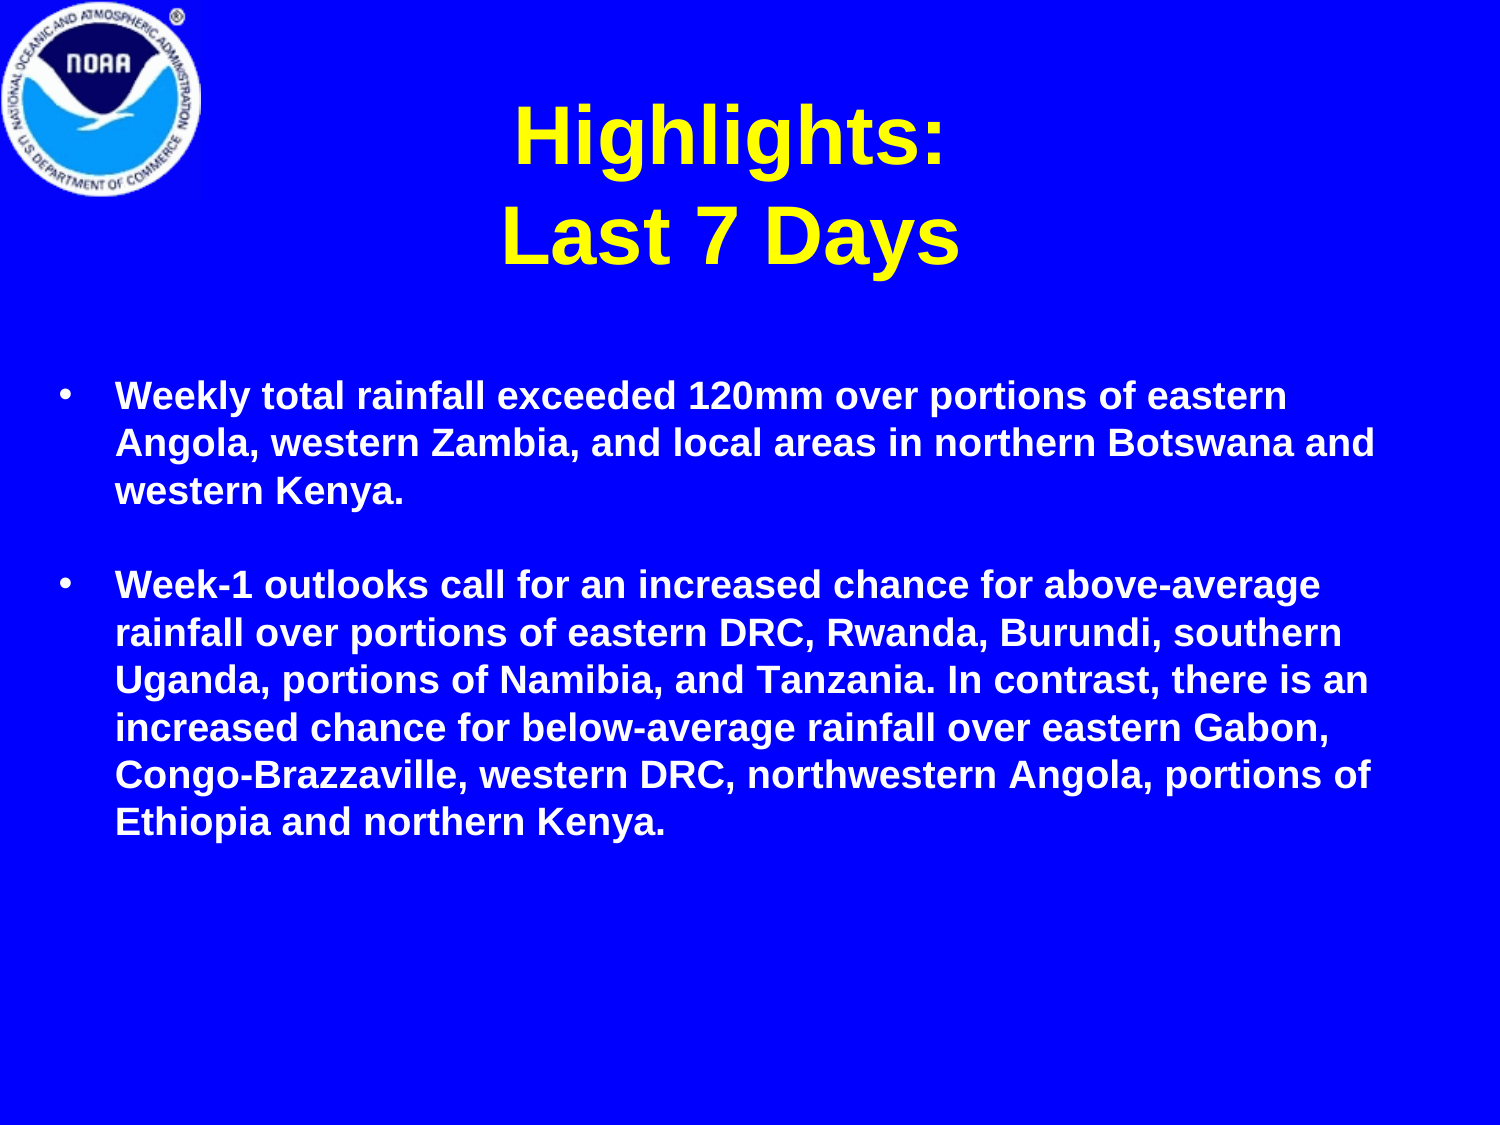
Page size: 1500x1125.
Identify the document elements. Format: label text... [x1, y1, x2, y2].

title Highlights: Last 7 Days [137, 87, 1325, 275]
picture [0, 0, 200, 200]
text_box Weekly total rainfall exceeded 120mm over portions of eastern Angola, western Zambia, and local areas in northern Botswana and western Kenya. Week-1 outlooks call for an increased chance for above-average rainfall over portions of eastern DRC, Rwanda, Burundi, southern Uganda, portions of Namibia, and Tanzania. In contrast, there is an increased chance for below-average rainfall over eastern Gabon, Congo-Brazzaville, western DRC, northwestern Angola, portions of Ethiopia and northern Kenya. [43, 362, 1432, 1088]
